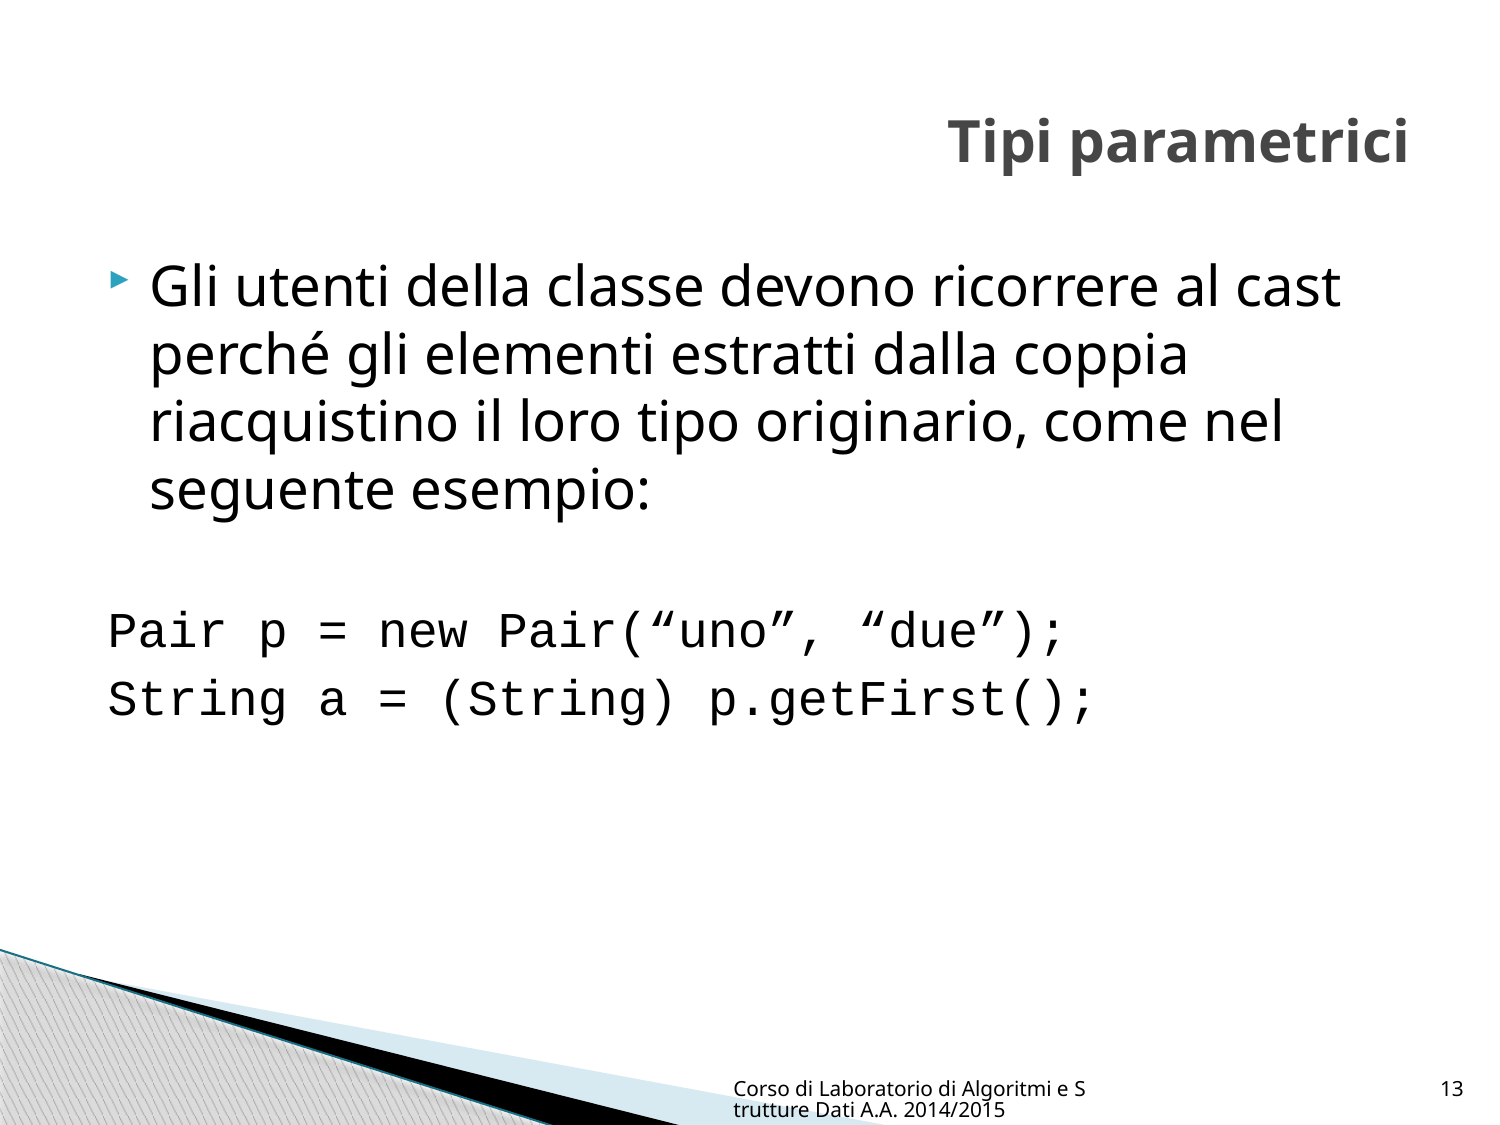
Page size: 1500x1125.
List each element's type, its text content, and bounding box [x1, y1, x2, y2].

footer Corso di Laboratorio di Algoritmi e Strutture Dati A.A. 2014/2015 [718, 1051, 1105, 1112]
slide_number 13 [1418, 1051, 1479, 1112]
list Gli utenti della classe devono ricorrere al cast perché gli elementi estratti dalla coppia riacquistino il loro tipo originario, come nel seguente esempio: Pair p = new Pair(“uno”, “due”); String a = (String) p.getFirst(); [75, 243, 1425, 986]
title Tipi parametrici [75, 45, 1425, 233]
